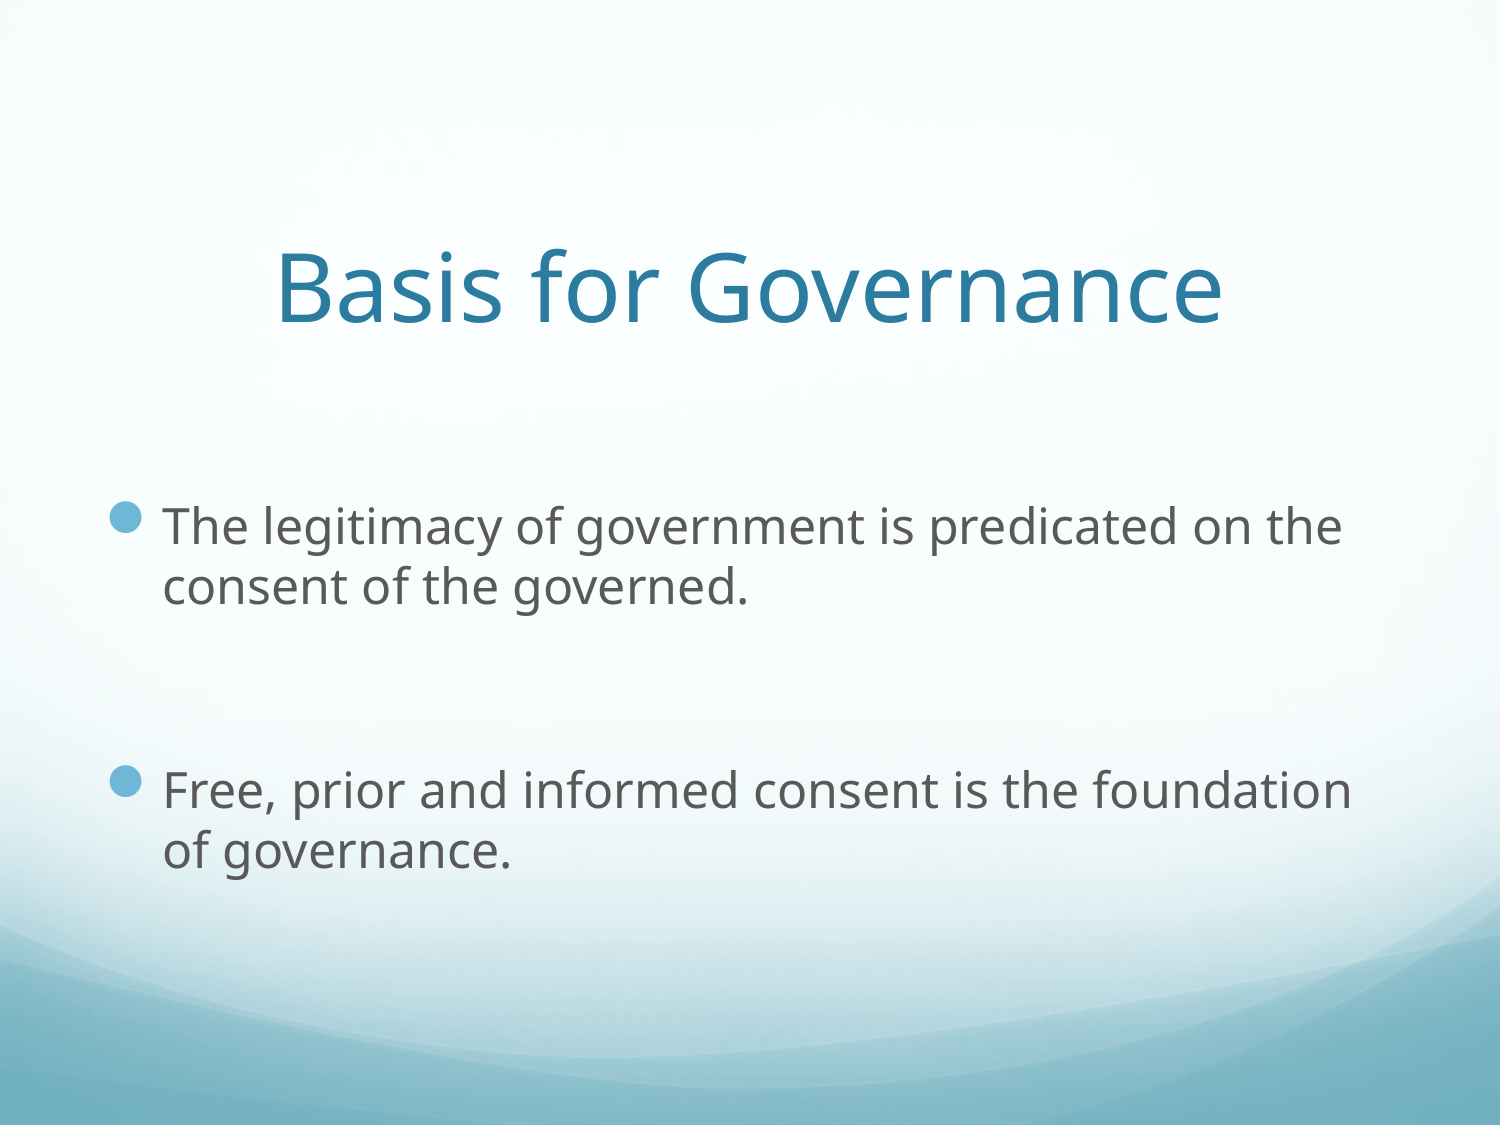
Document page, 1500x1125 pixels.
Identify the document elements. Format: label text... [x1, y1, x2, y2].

list The legitimacy of government is predicated on the consent of the governed. Free, prior and informed consent is the foundation of governance. [90, 487, 1410, 1052]
title Basis for Governance [90, 17, 1410, 350]
